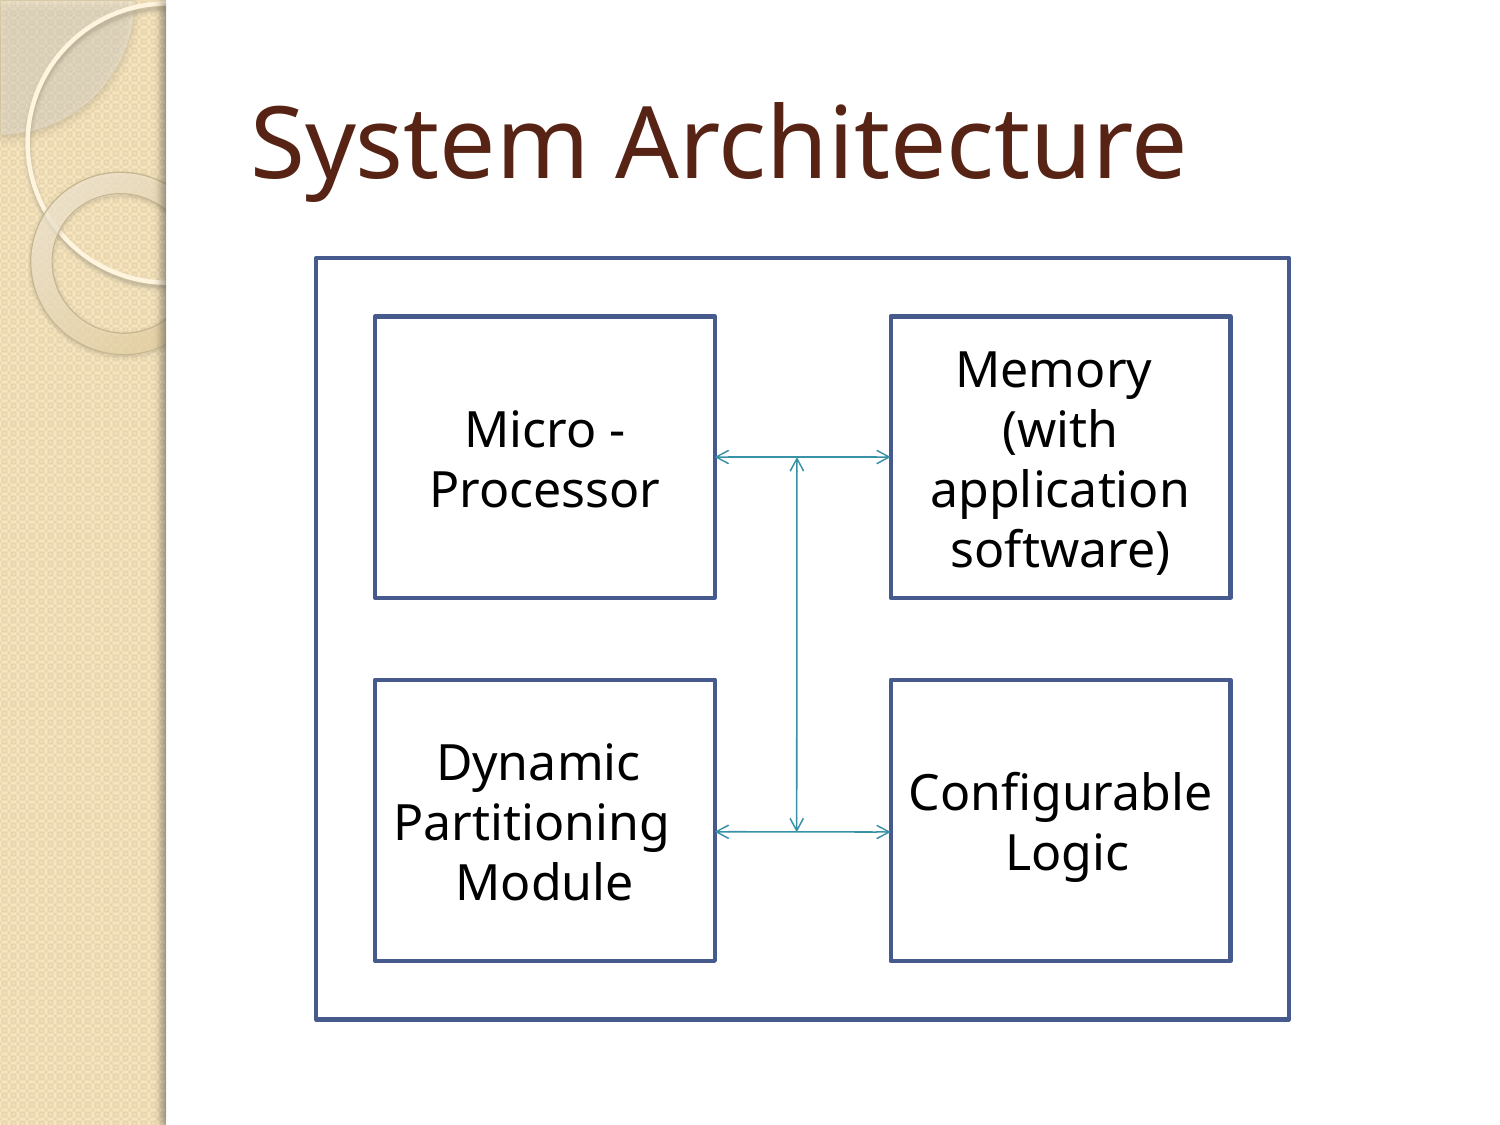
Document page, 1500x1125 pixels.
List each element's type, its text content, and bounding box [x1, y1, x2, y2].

text_box Micro - Processor [373, 314, 717, 600]
text_box Memory (with application software) [889, 314, 1233, 600]
text_box [314, 256, 1291, 1022]
title System Architecture [235, 45, 1466, 233]
text_box Configurable Logic [889, 678, 1233, 963]
text_box Dynamic Partitioning Module [373, 678, 717, 963]
